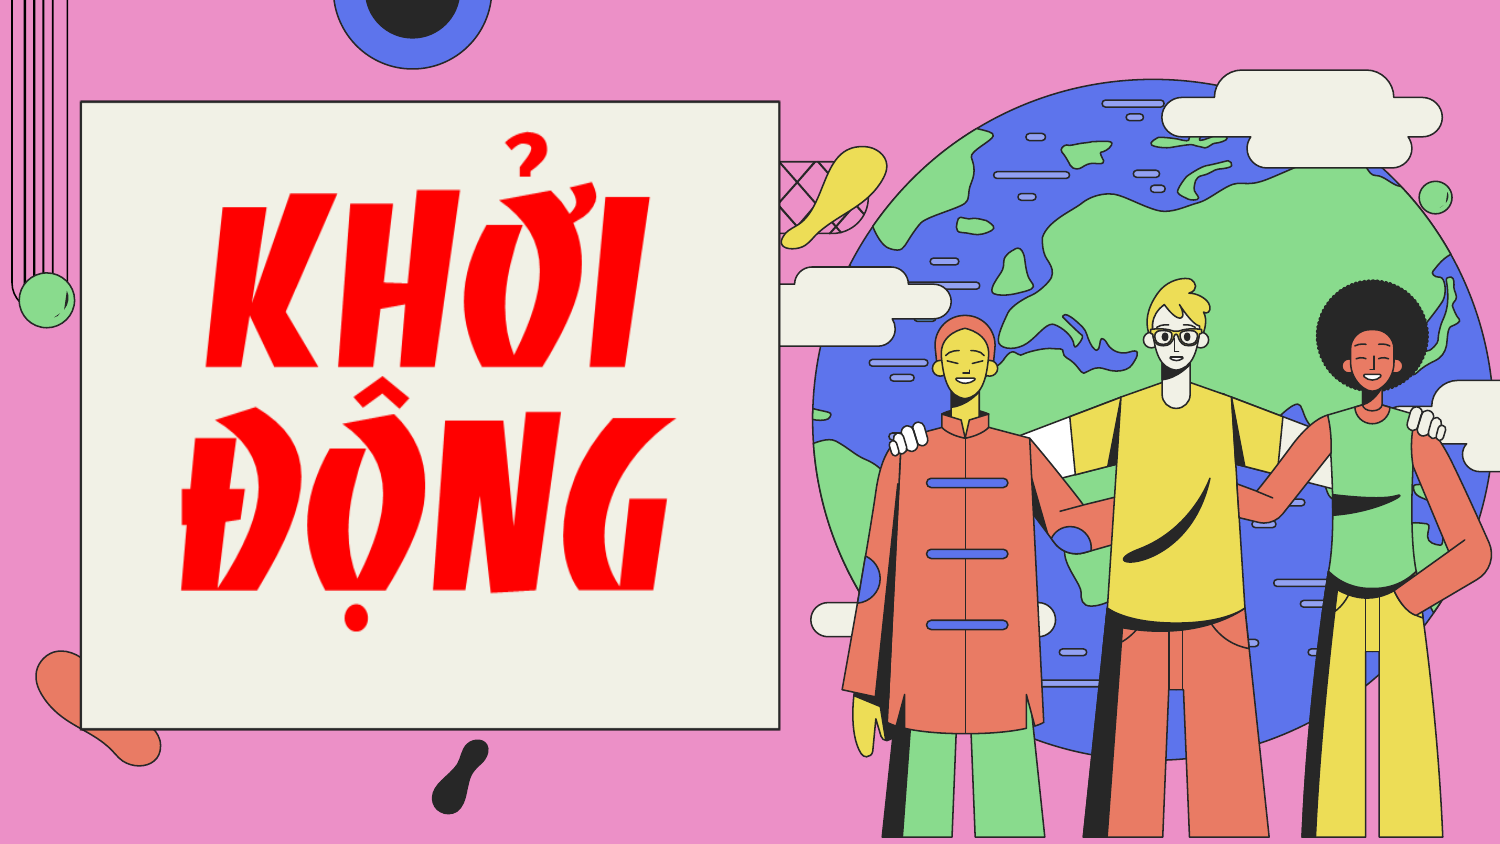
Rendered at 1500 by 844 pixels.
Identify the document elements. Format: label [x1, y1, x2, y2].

text_box [1418, 181, 1453, 215]
text_box [841, 278, 1496, 838]
picture [60, 65, 830, 780]
text_box [834, 69, 1500, 285]
